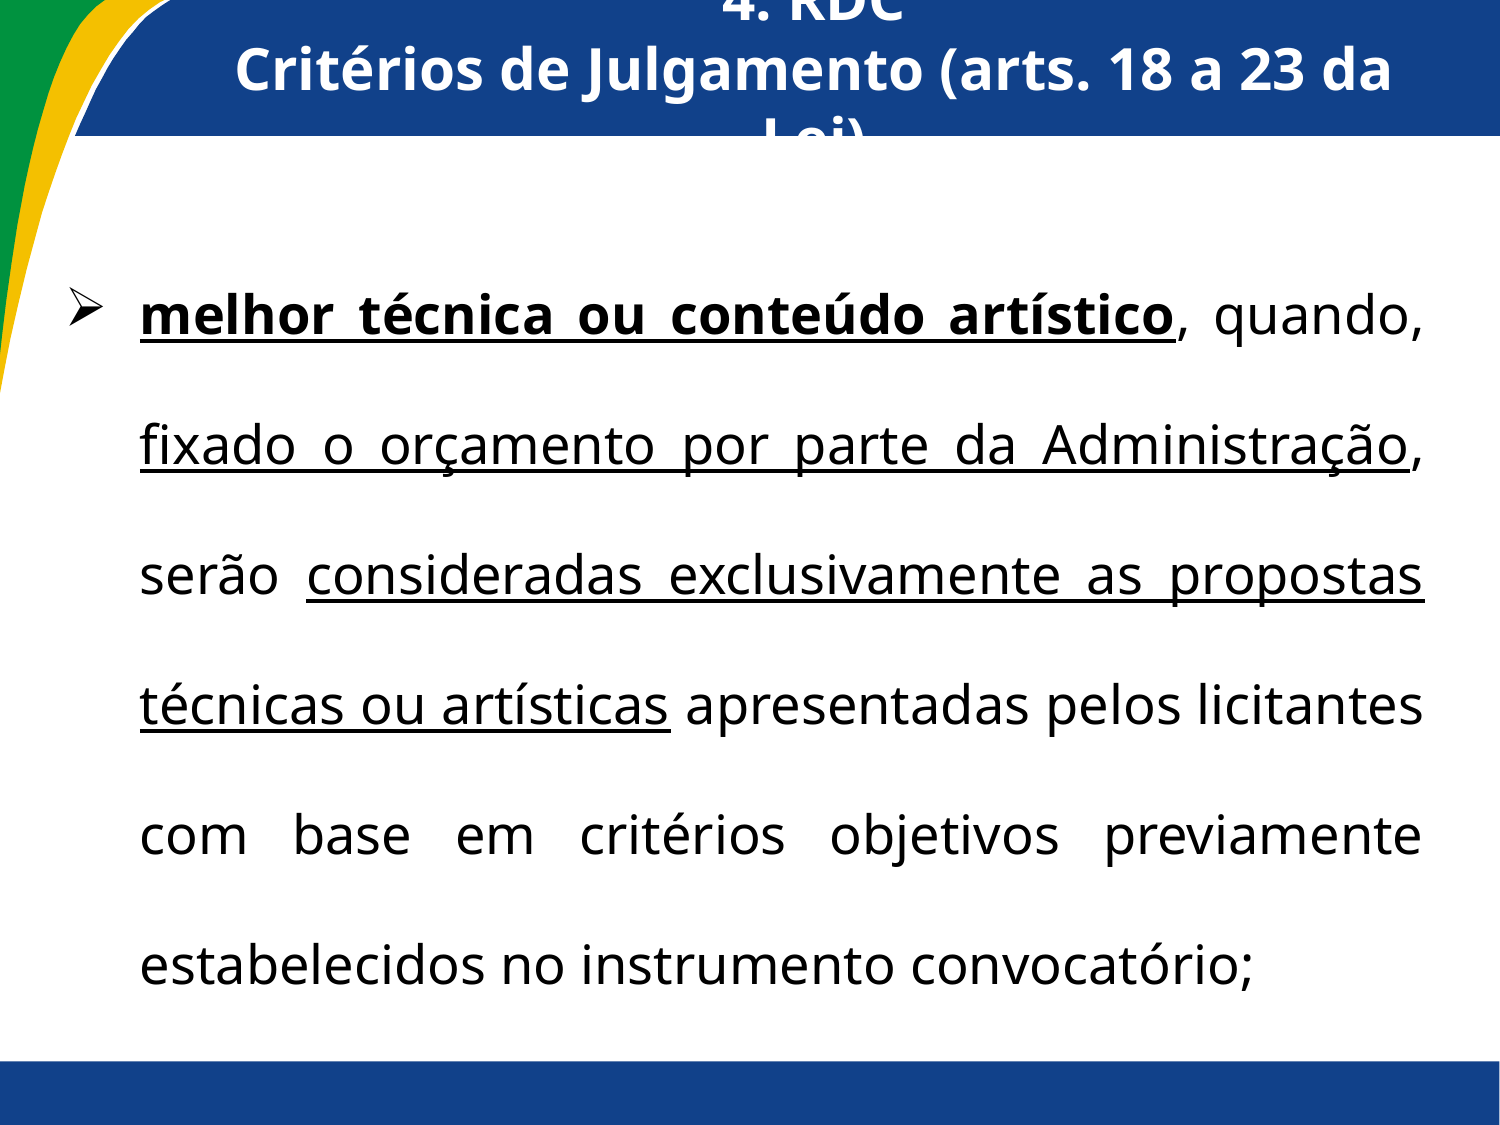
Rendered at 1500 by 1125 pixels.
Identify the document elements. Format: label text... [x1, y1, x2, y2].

title 4. RDC Critérios de Julgamento (arts. 18 a 23 da Lei) [182, 0, 1446, 135]
list melhor técnica ou conteúdo artístico, quando, fixado o orçamento por parte da Administração, serão consideradas exclusivamente as propostas técnicas ou artísticas apresentadas pelos licitantes com base em critérios objetivos previamente estabelecidos no instrumento convocatório; [64, 207, 1426, 928]
